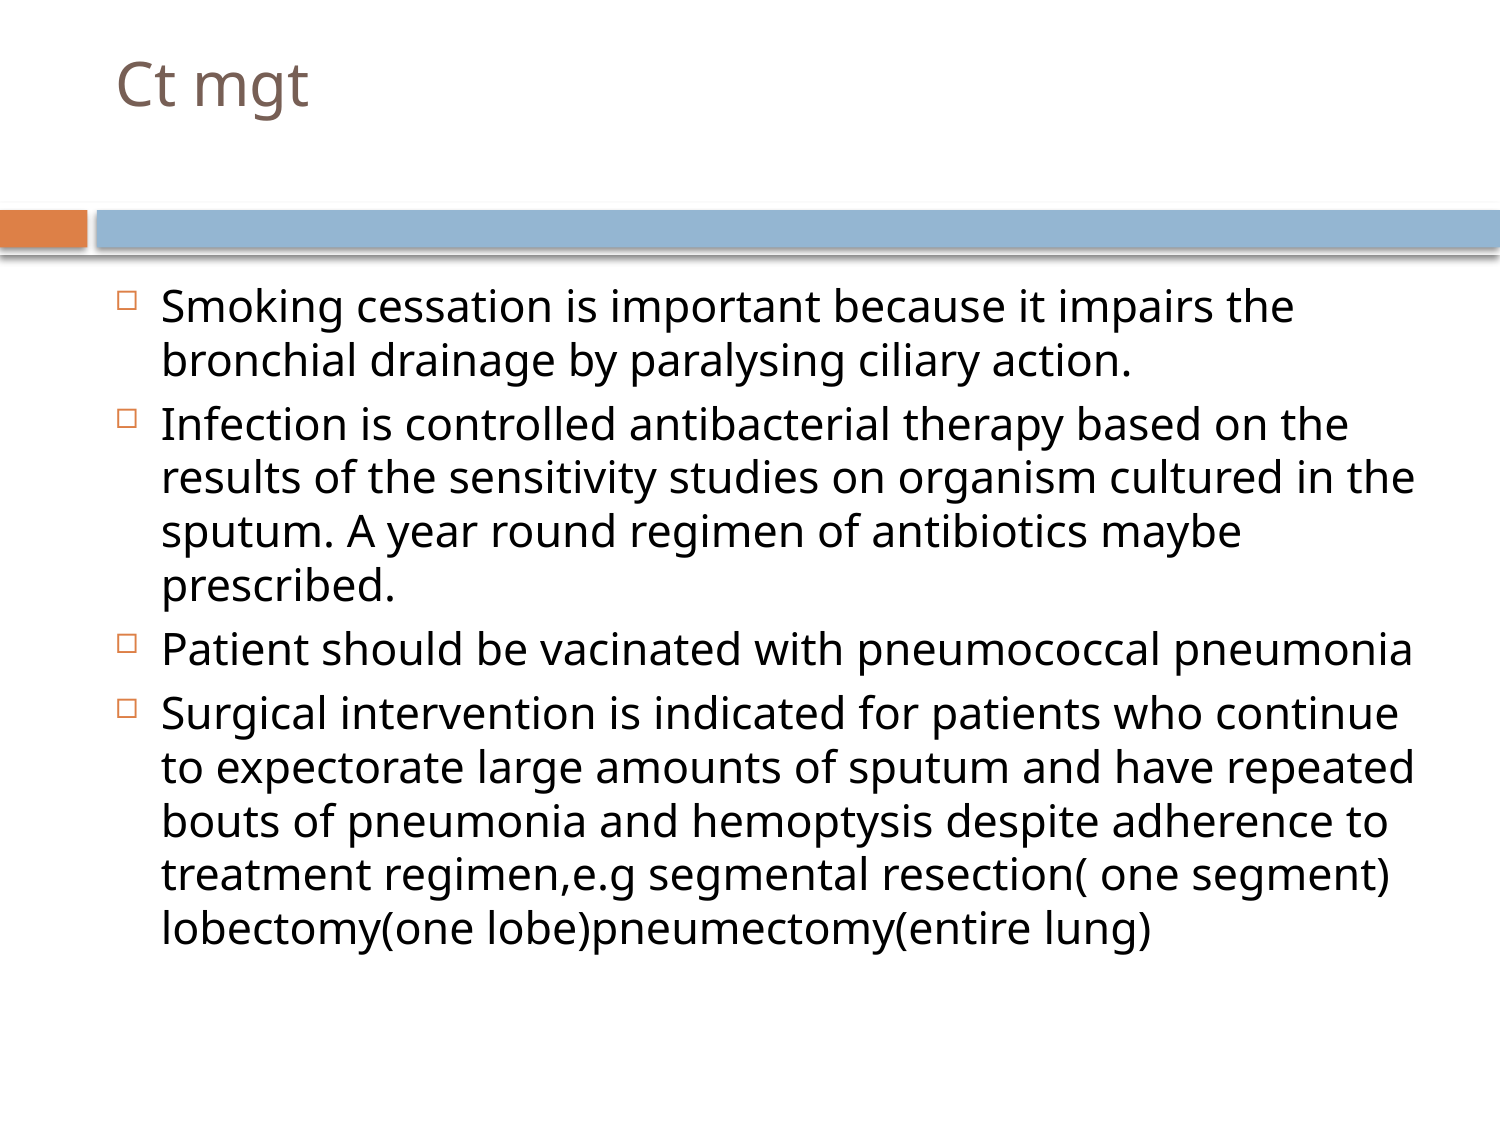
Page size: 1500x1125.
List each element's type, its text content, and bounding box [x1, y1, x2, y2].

title Ct mgt [100, 37, 1438, 200]
list Smoking cessation is important because it impairs the bronchial drainage by paralysing ciliary action. Infection is controlled antibacterial therapy based on the results of the sensitivity studies on organism cultured in the sputum. A year round regimen of antibiotics maybe prescribed. Patient should be vacinated with pneumococcal pneumonia Surgical intervention is indicated for patients who continue to expectorate large amounts of sputum and have repeated bouts of pneumonia and hemoptysis despite adherence to treatment regimen,e.g segmental resection( one segment) lobectomy(one lobe)pneumectomy(entire lung) [100, 270, 1438, 1008]
